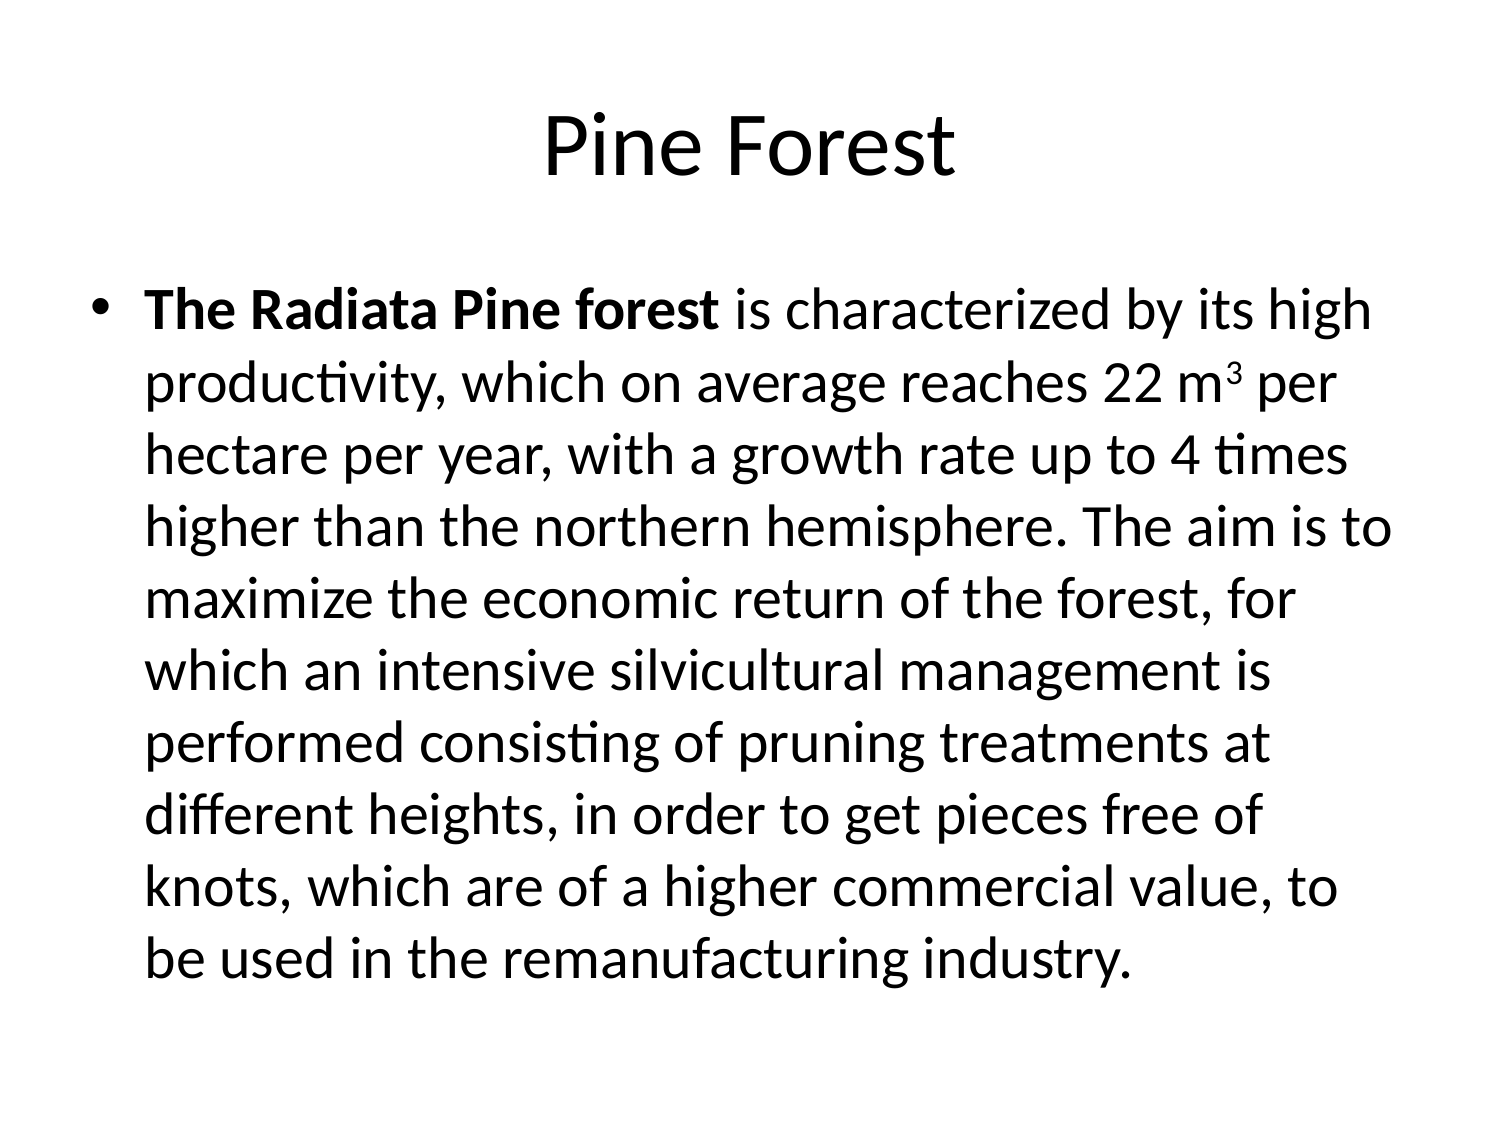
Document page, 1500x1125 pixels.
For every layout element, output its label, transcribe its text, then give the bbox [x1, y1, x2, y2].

title Pine Forest [75, 45, 1425, 233]
list The Radiata Pine forest is characterized by its high productivity, which on average reaches 22 m3 per hectare per year, with a growth rate up to 4 times higher than the northern hemisphere. The aim is to maximize the economic return of the forest, for which an intensive silvicultural management is performed consisting of pruning treatments at different heights, in order to get pieces free of knots, which are of a higher commercial value, to be used in the remanufacturing industry. [75, 262, 1425, 1005]
